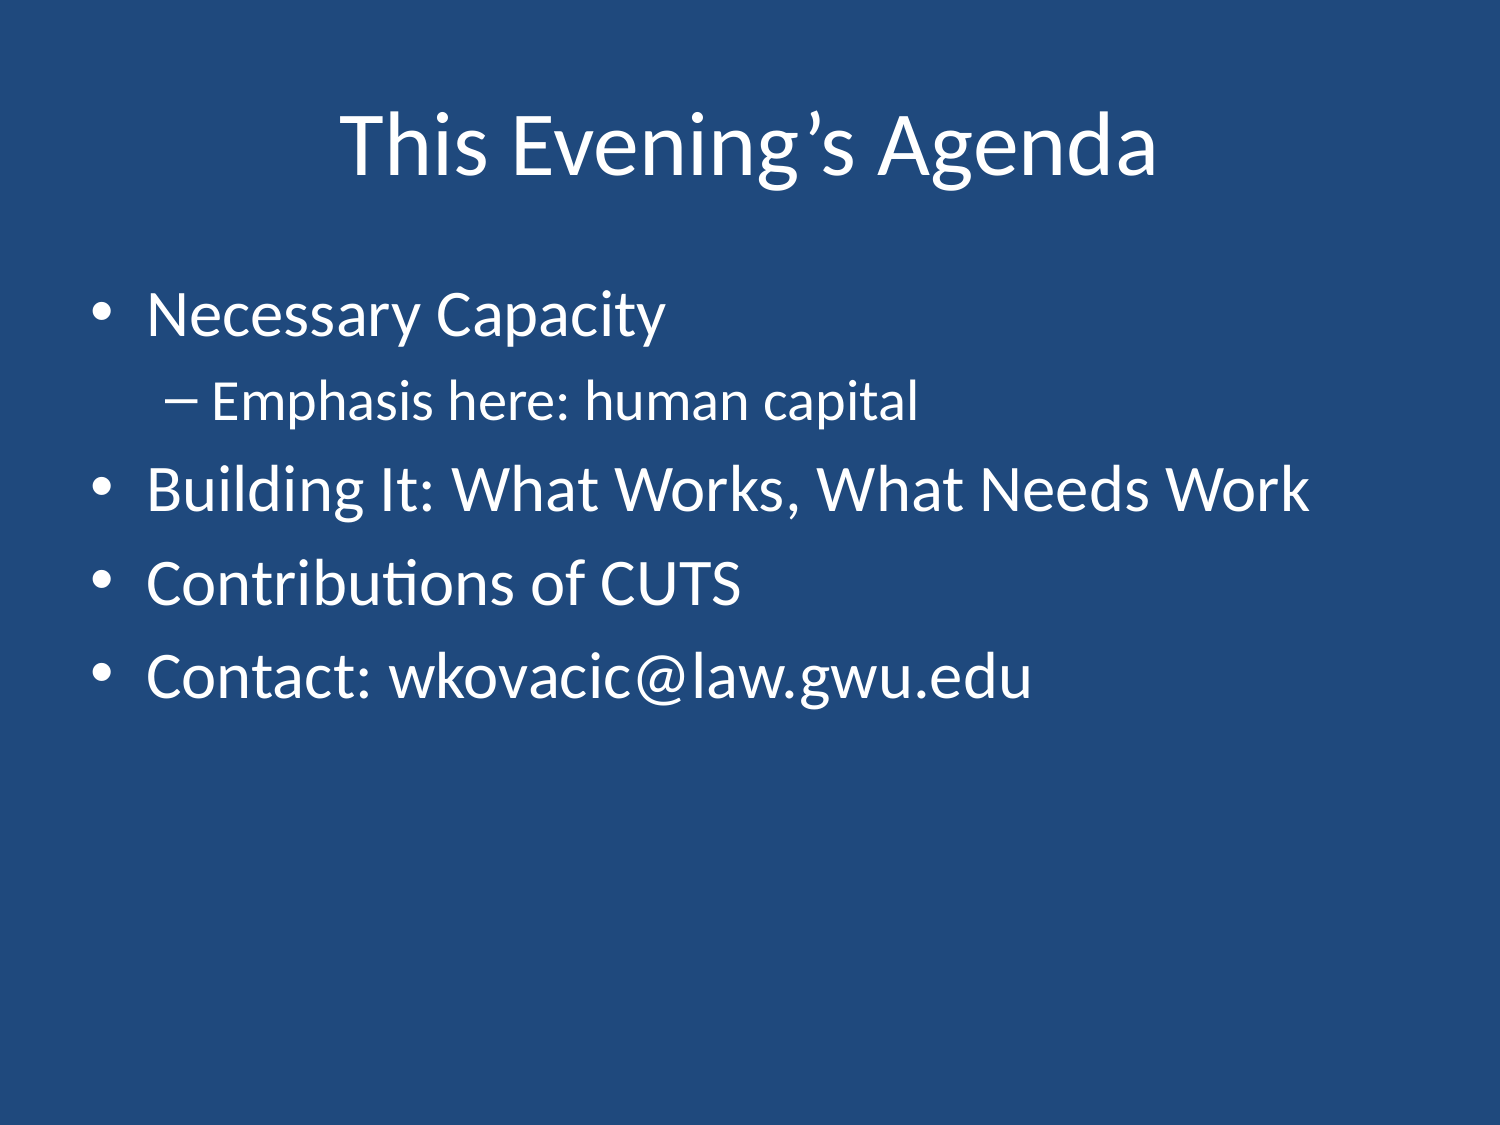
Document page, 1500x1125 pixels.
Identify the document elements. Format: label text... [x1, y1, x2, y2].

list Necessary Capacity Emphasis here: human capital Building It: What Works, What Needs Work Contributions of CUTS Contact: wkovacic@law.gwu.edu [75, 262, 1425, 1005]
title This Evening’s Agenda [75, 45, 1425, 233]
